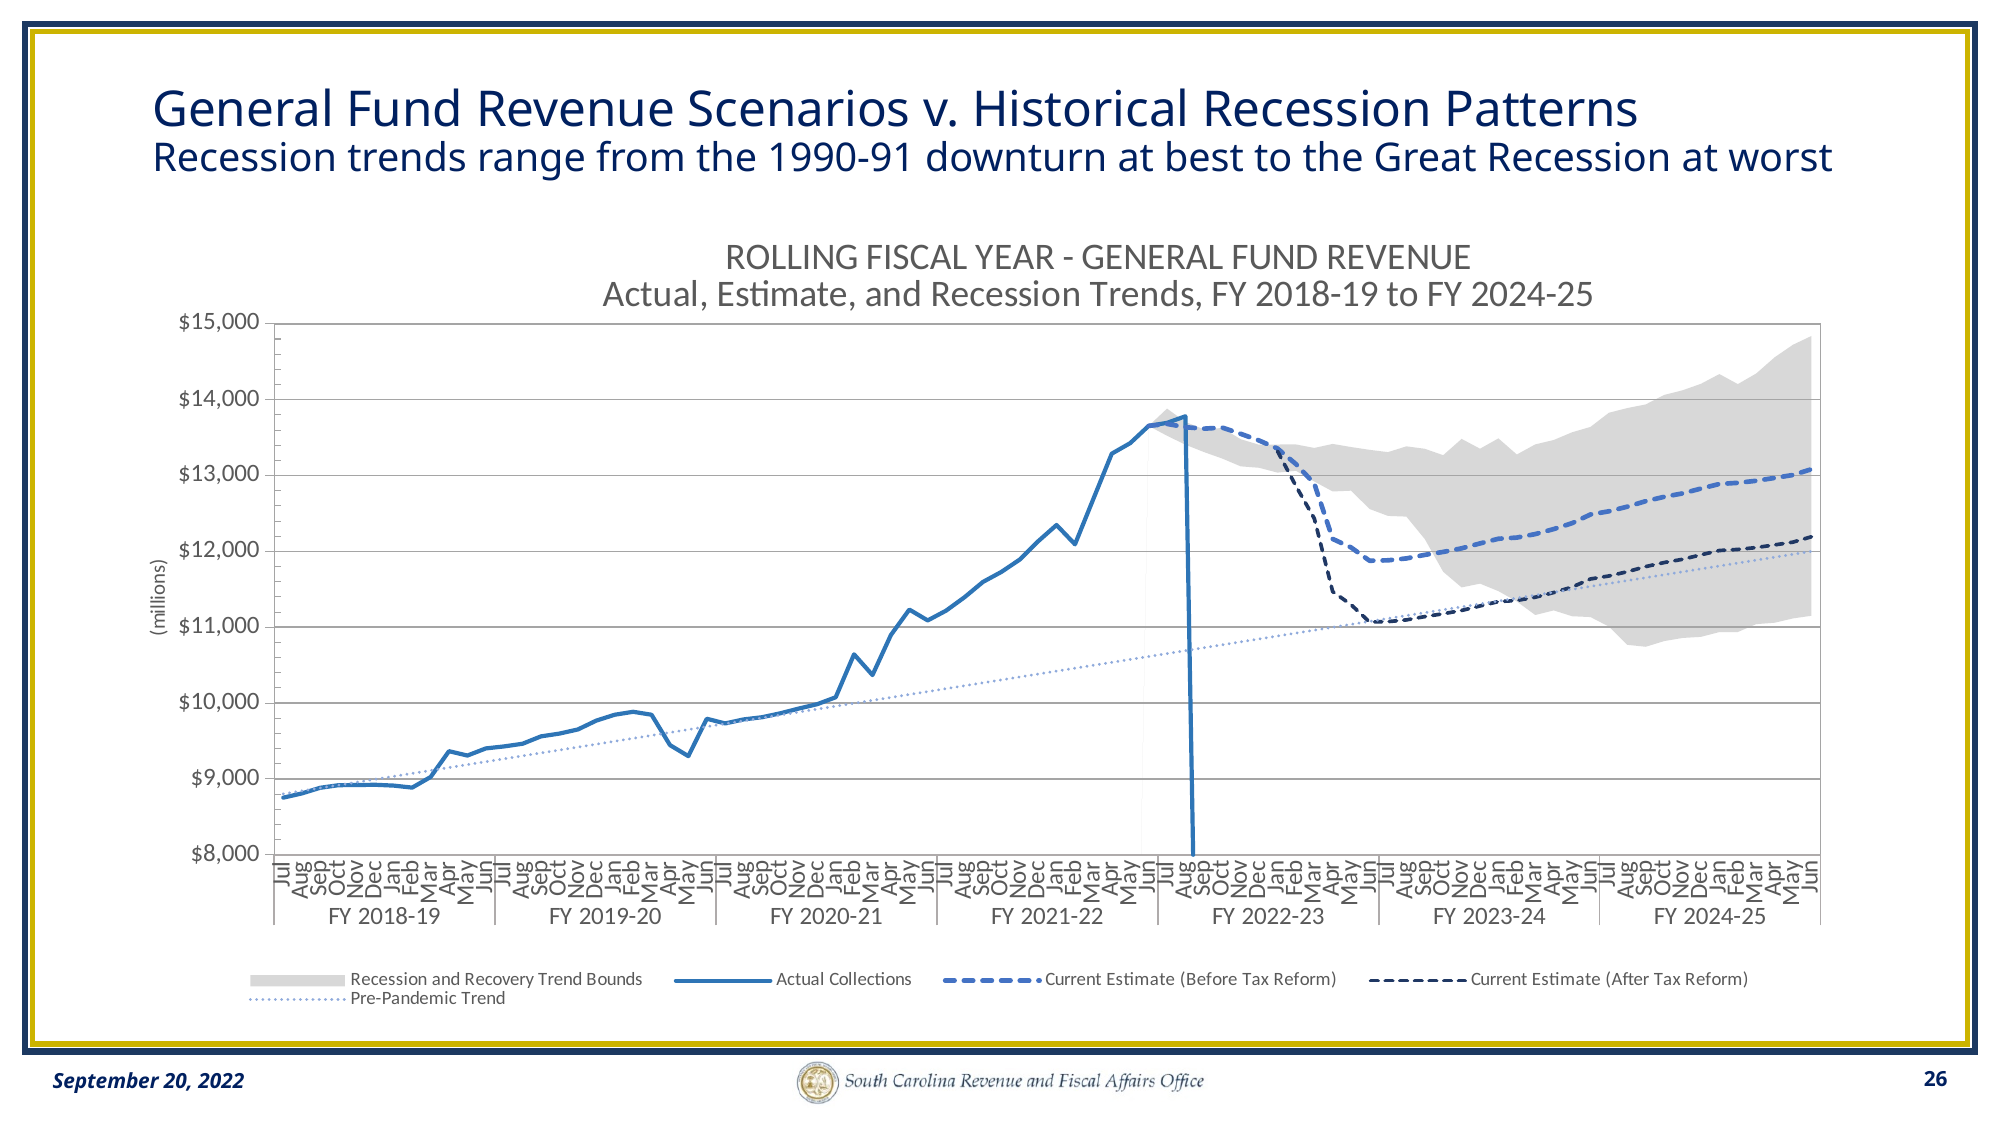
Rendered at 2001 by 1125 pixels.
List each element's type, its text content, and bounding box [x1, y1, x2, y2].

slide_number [37, 1050, 488, 1110]
chart [137, 203, 1863, 1014]
title General Fund Revenue Scenarios v. Historical Recession Patterns Recession trends range from the 1990-91 downturn at best to the Great Recession at worst [137, 59, 1863, 203]
slide_number 26 [1512, 1049, 1963, 1110]
picture [792, 1057, 1208, 1108]
